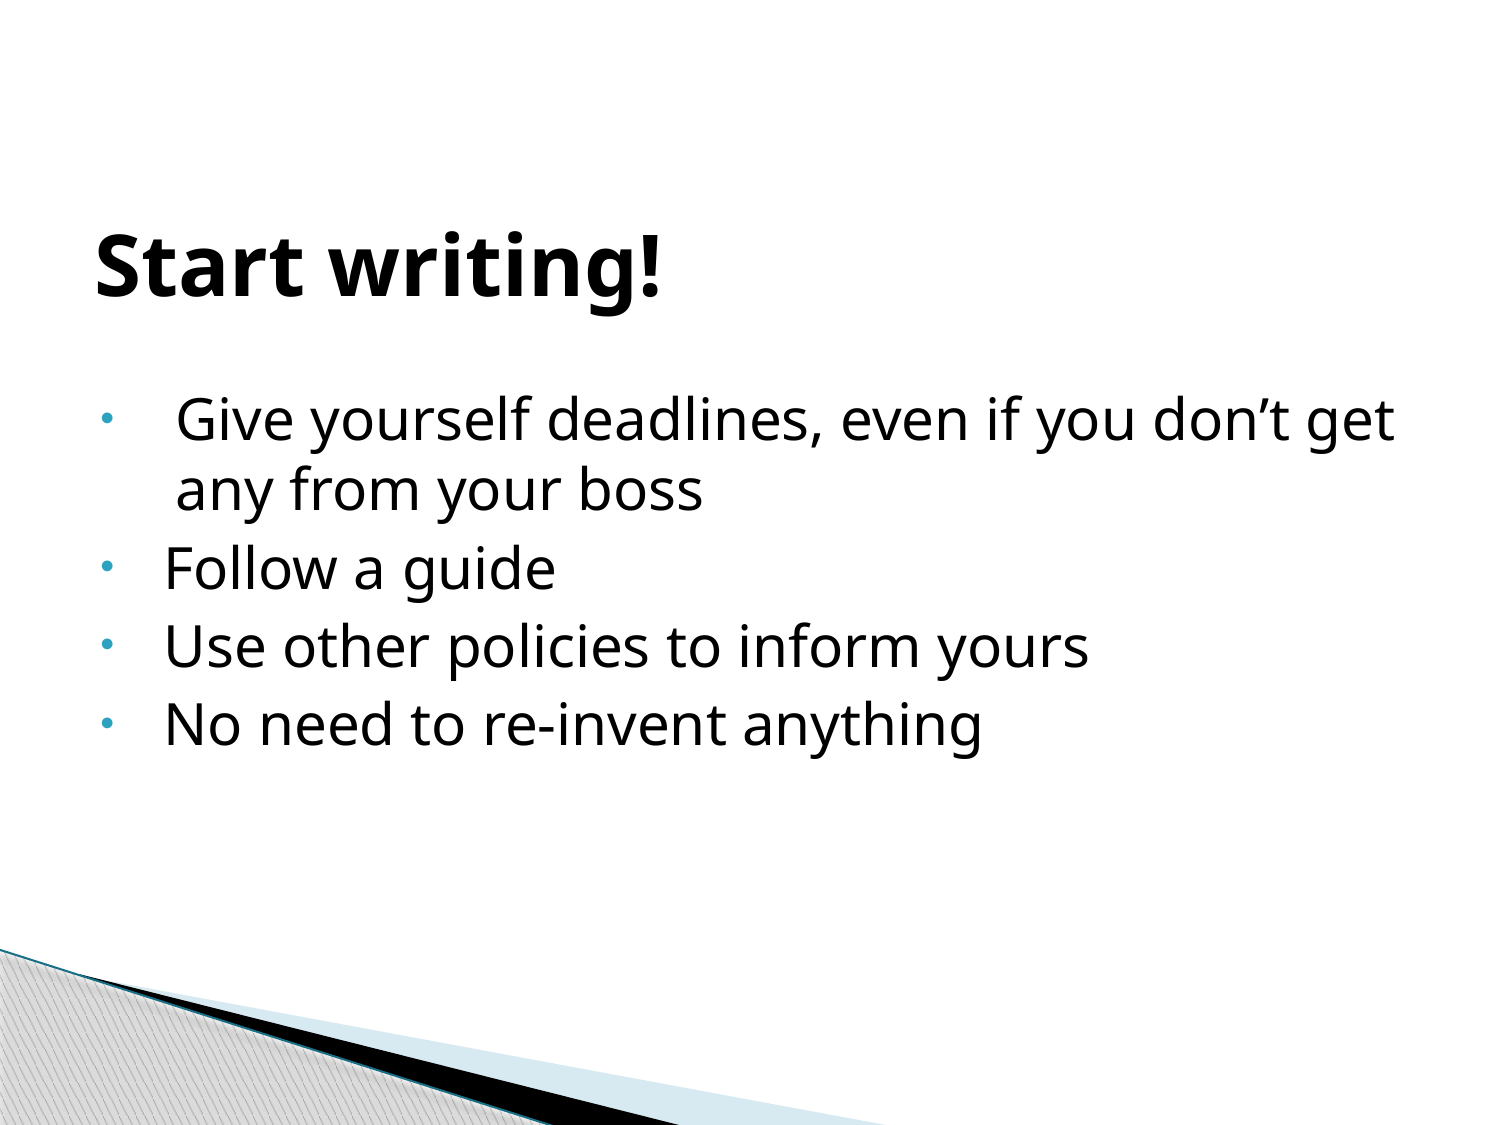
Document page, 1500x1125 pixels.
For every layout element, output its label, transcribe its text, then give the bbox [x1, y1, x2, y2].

title Start writing! [0, 200, 1338, 325]
list Give yourself deadlines, even if you don’t get any from your boss Follow a guide Use other policies to inform yours No need to re-invent anything [74, 374, 1426, 1051]
